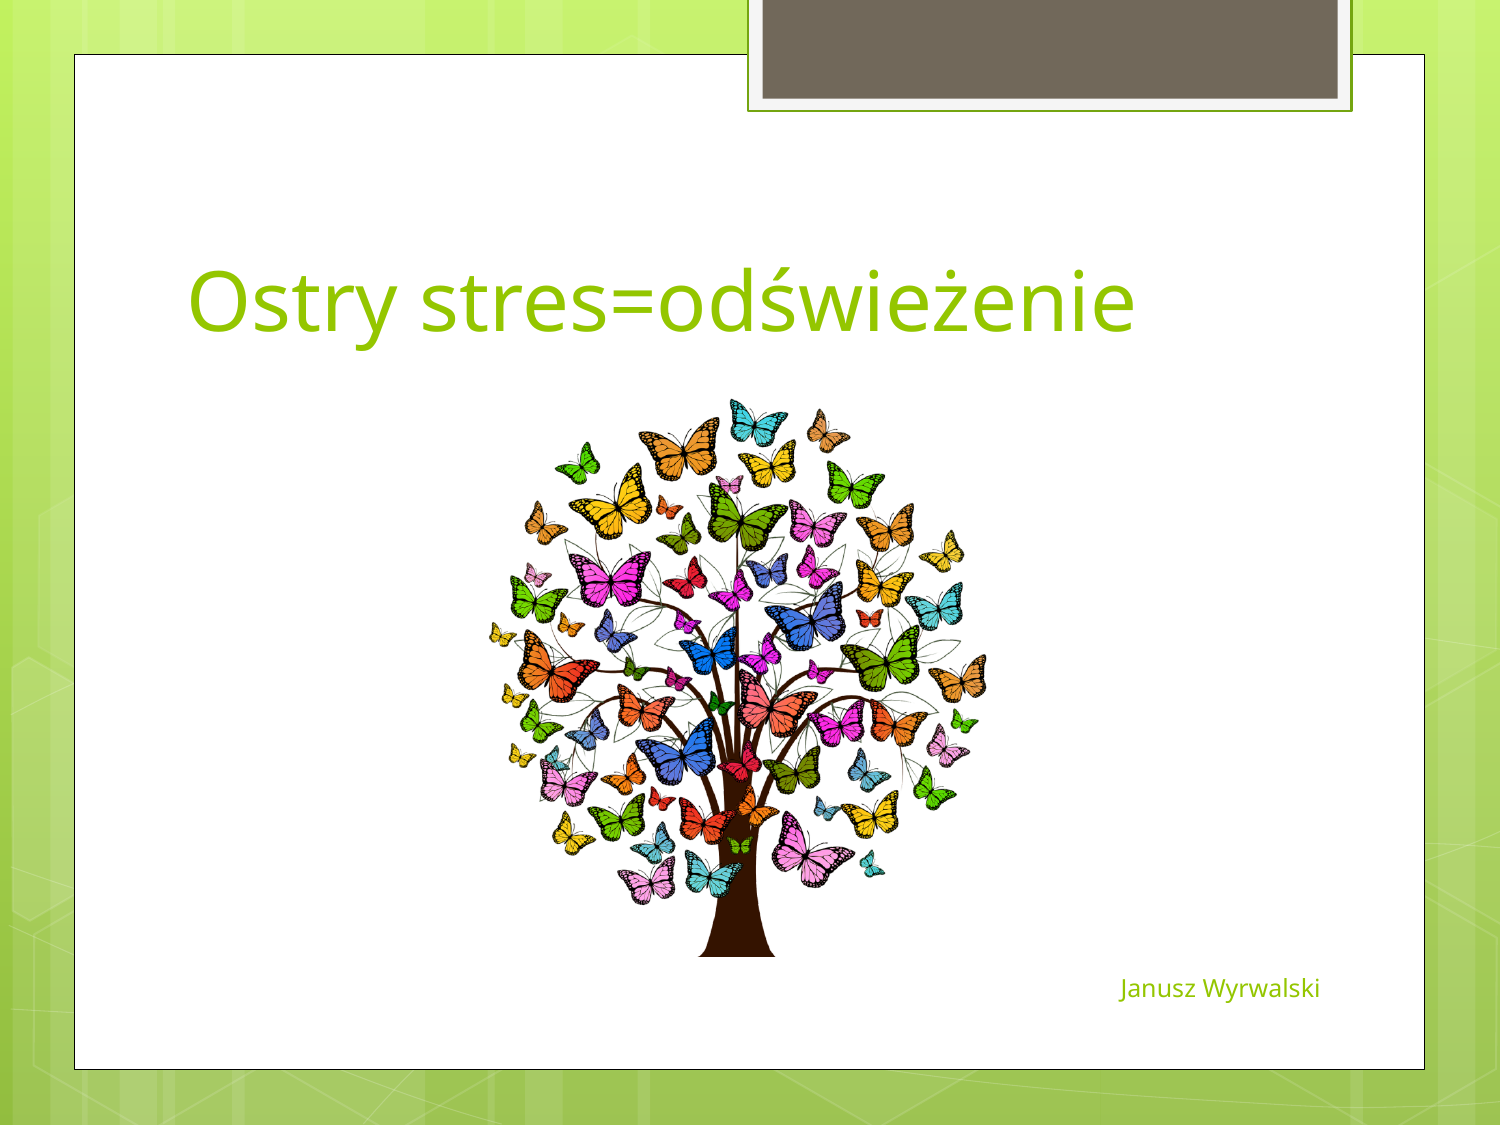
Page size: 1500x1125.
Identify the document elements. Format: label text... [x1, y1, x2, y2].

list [295, 380, 1159, 957]
title Ostry stres=odświeżenie [171, 168, 1324, 357]
footer Janusz Wyrwalski [761, 960, 1336, 1020]
